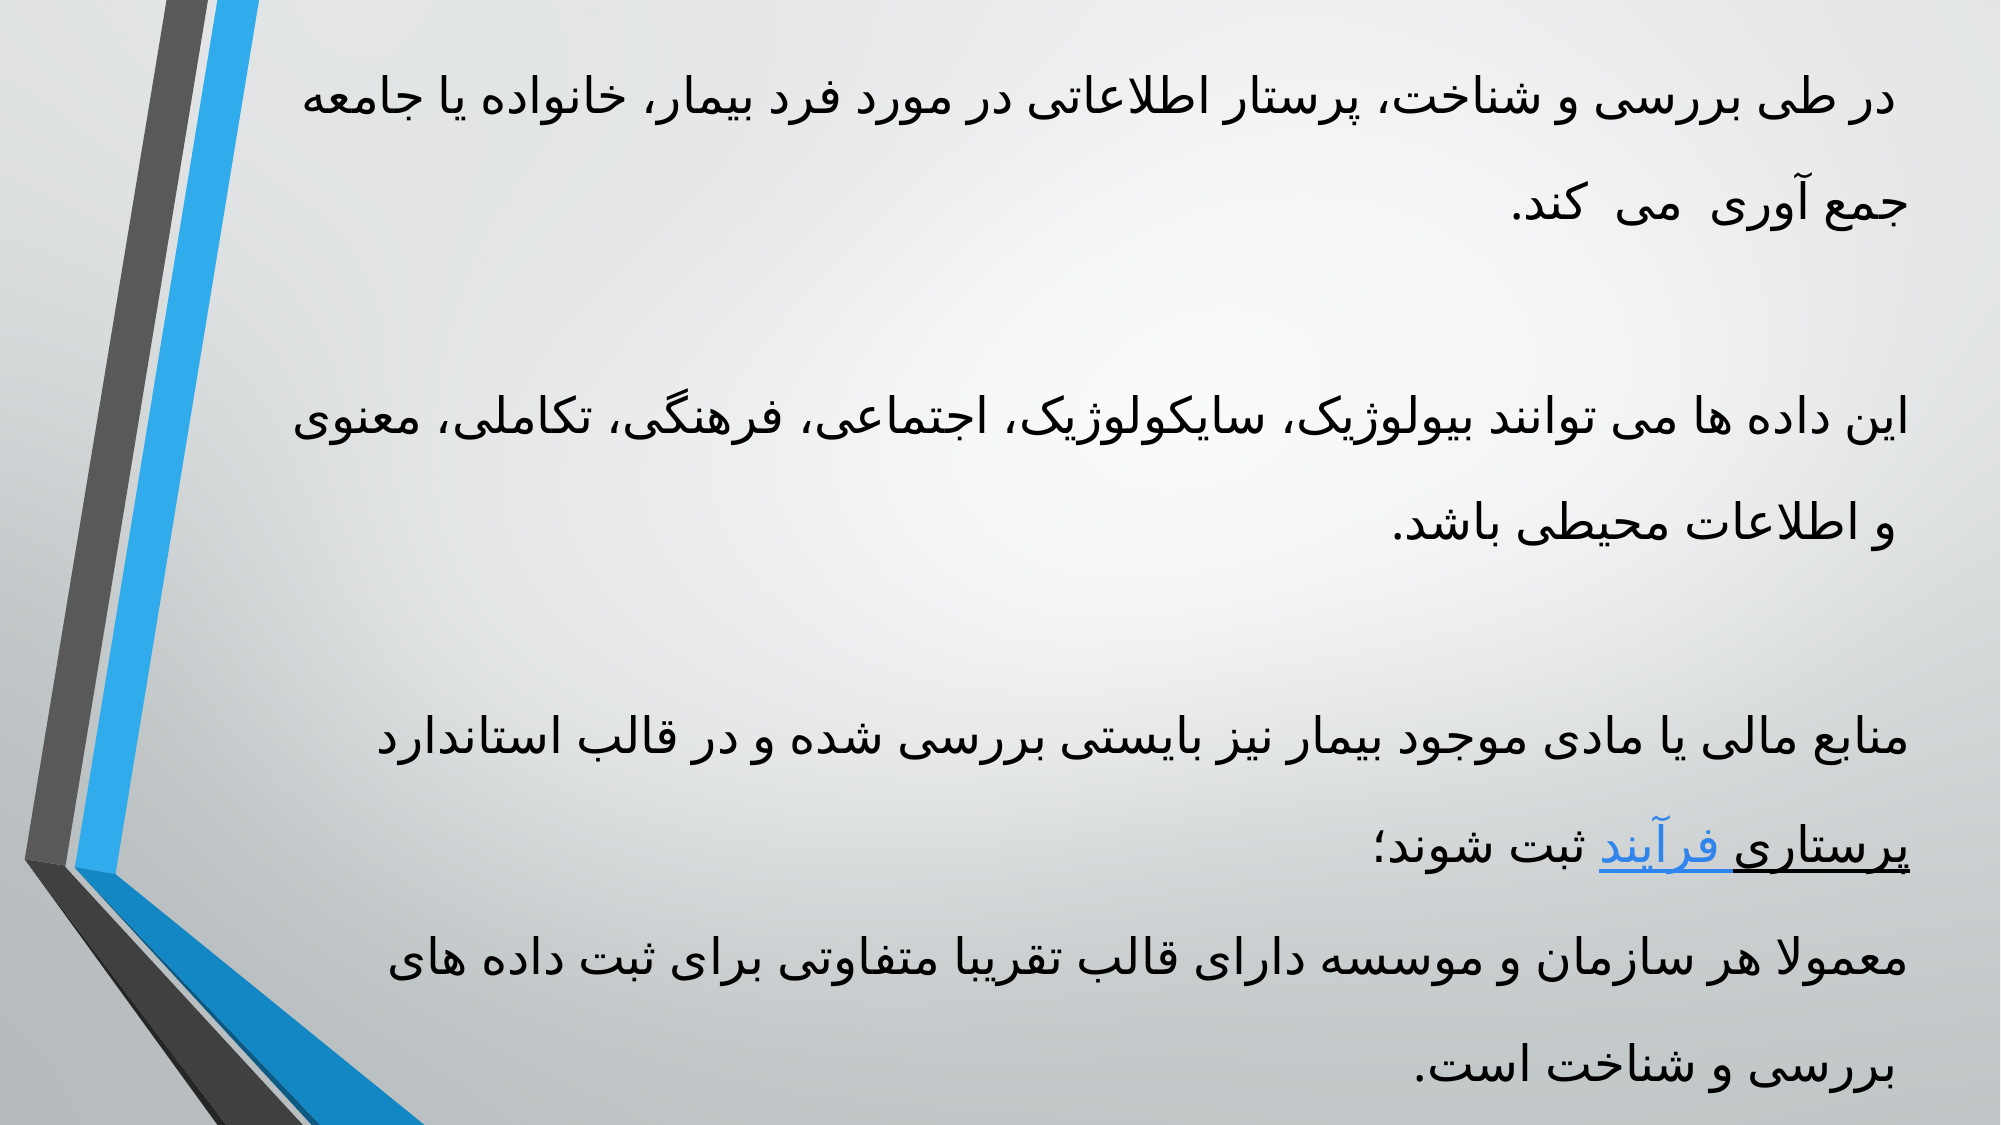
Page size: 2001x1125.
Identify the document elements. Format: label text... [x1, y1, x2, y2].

text_box در طی بررسی و شناخت، پرستار اطلاعاتی در مورد فرد بیمار، خانواده یا جامعه جمع آوری می کند. این داده ها می توانند بیولوژیک، سایکولوژیک، اجتماعی، فرهنگی، تکاملی، معنوی و اطلاعات محیطی باشد. منابع مالی یا مادی موجود بیمار نیز بایستی بررسی شده و در قالب استاندارد فرآیند پرستاری ثبت شوند؛ معمولا هر سازمان و موسسه دارای قالب تقریبا متفاوتی برای ثبت داده های بررسی و شناخت است. . [0, 26, 2000, 1125]
